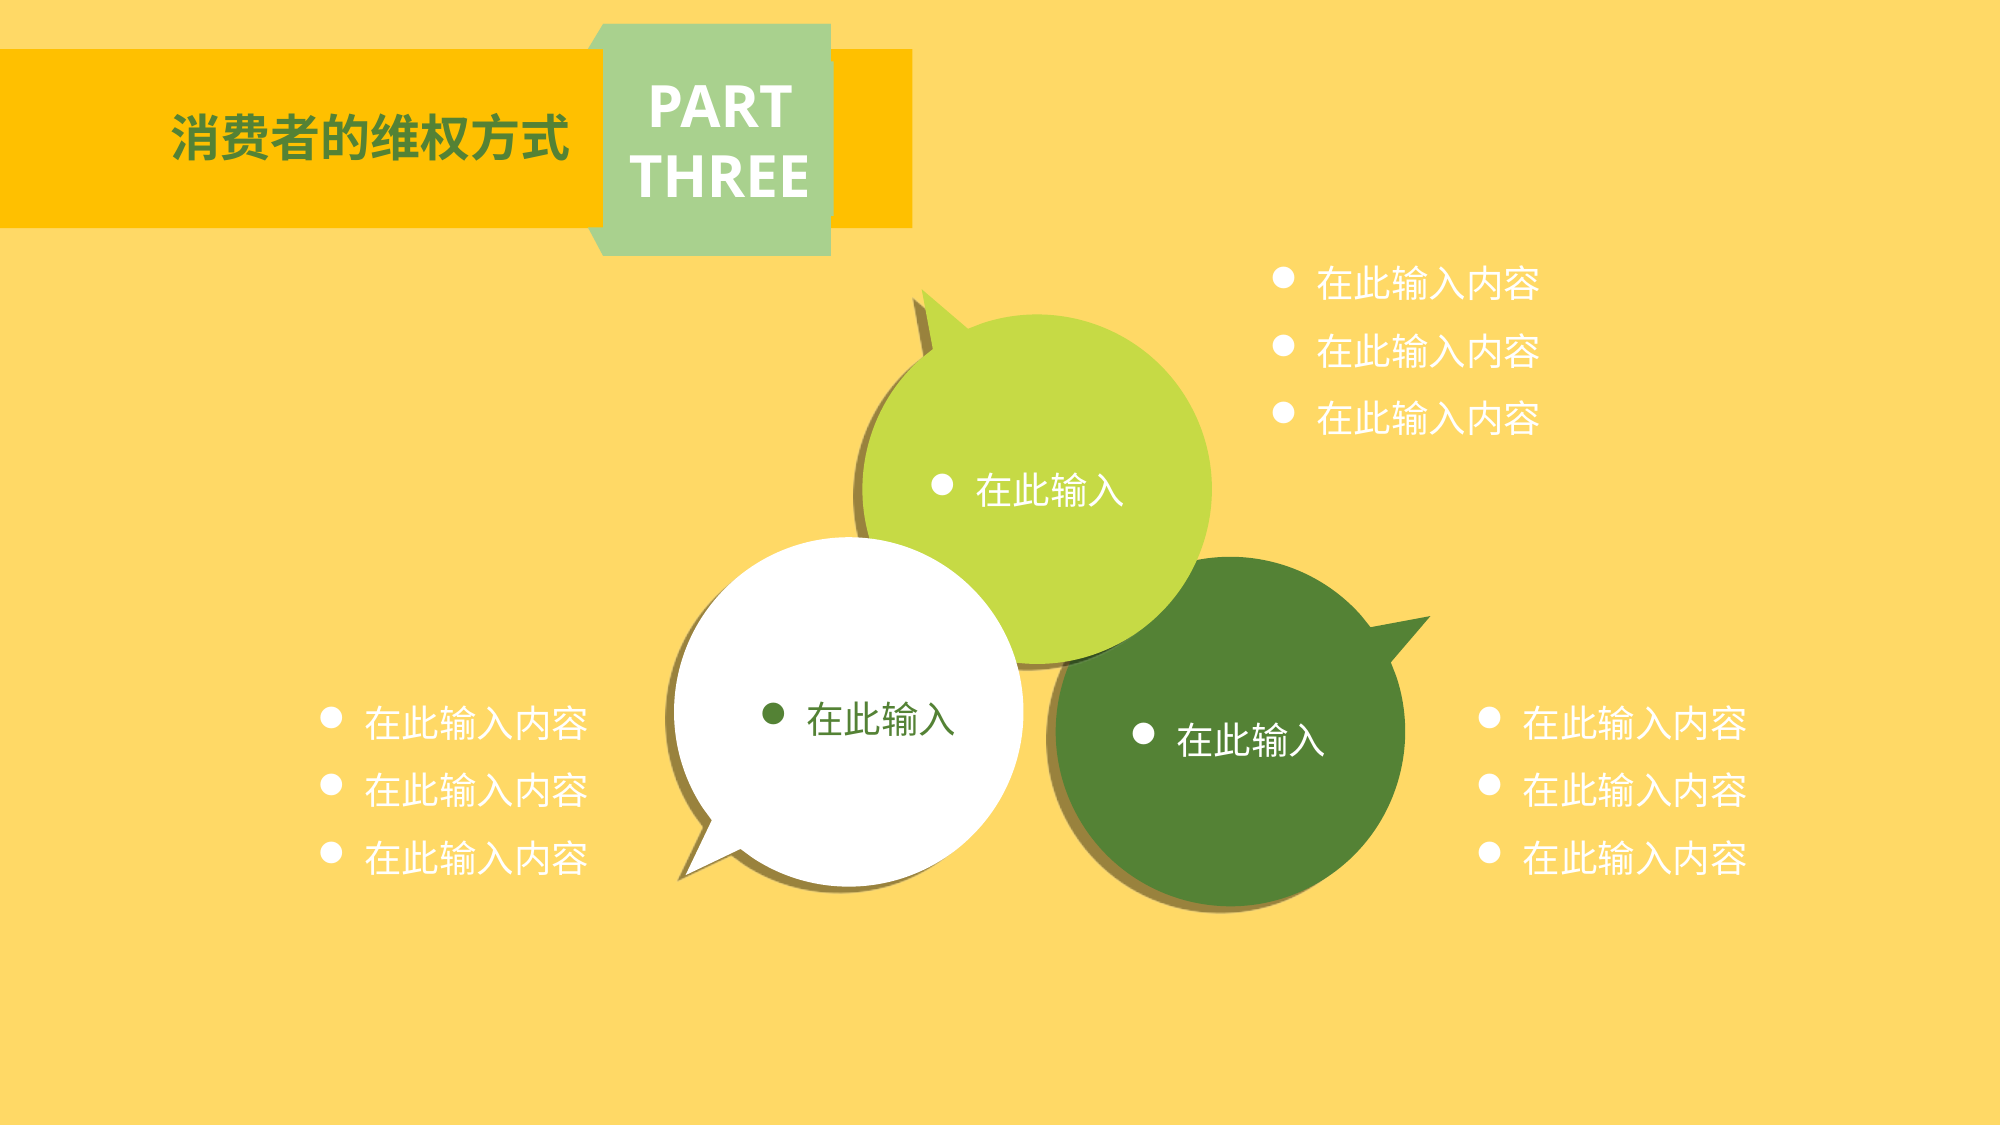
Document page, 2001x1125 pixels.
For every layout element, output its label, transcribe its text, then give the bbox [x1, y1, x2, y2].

text_box 在此输入内容 在此输入内容 在此输入内容 [1254, 230, 1577, 448]
text_box [861, 286, 1211, 665]
text_box 在此输入 [744, 665, 1067, 748]
text_box 在此输入内容 在此输入内容 在此输入内容 [1460, 669, 1784, 888]
text_box [1055, 555, 1434, 908]
text_box 在此输入内容 在此输入内容 在此输入内容 [302, 669, 625, 888]
text_box [673, 536, 1021, 888]
text_box 在此输入 [913, 436, 1236, 519]
text_box 在此输入 [1114, 686, 1437, 769]
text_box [0, 23, 913, 256]
